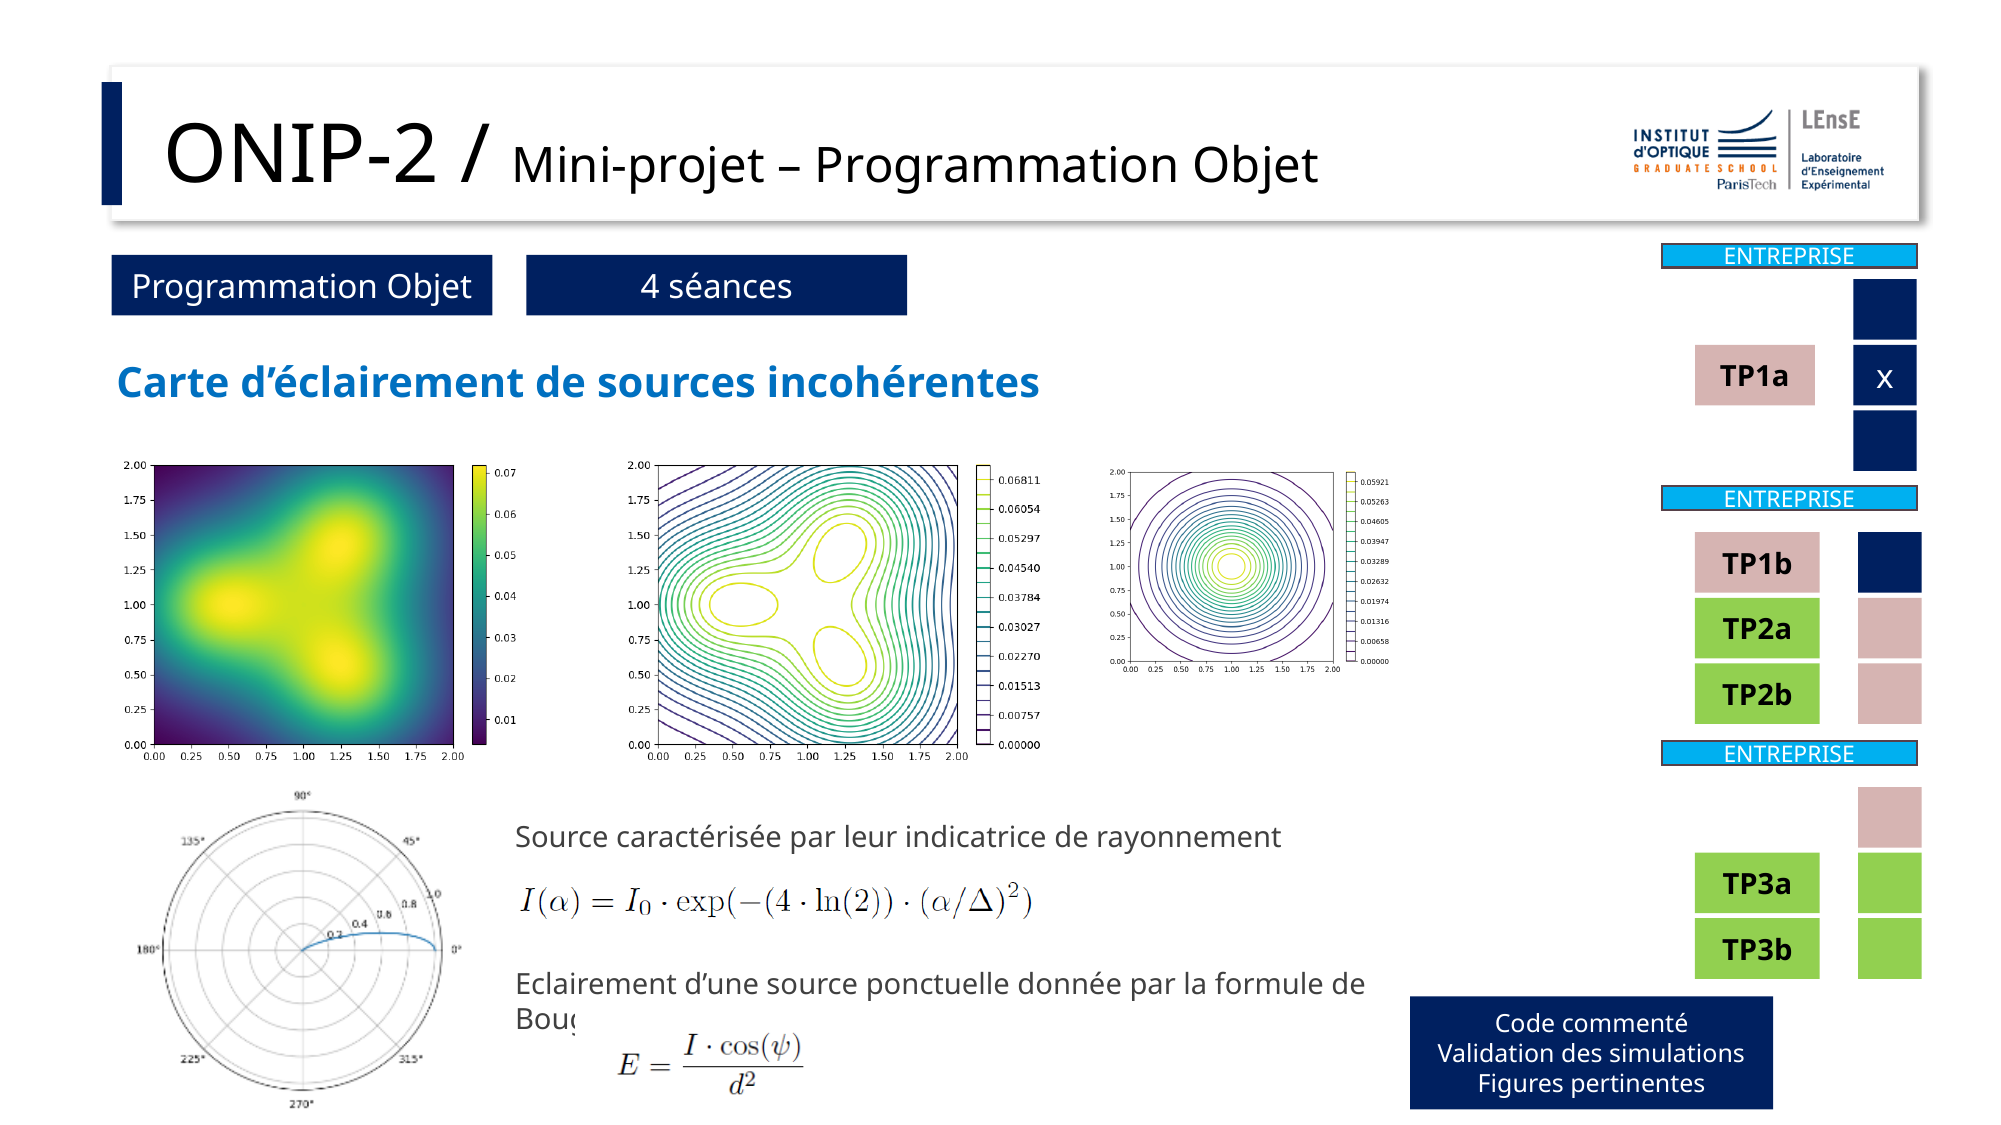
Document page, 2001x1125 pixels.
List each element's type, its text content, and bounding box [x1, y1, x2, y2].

text_box [1852, 278, 1918, 341]
text_box TP3a [1694, 852, 1821, 914]
picture [575, 1012, 848, 1111]
text_box TP1a [1694, 344, 1816, 406]
text_box ENTREPRISE [1661, 485, 1918, 511]
text_box [1857, 917, 1923, 980]
text_box [1857, 852, 1923, 914]
picture [55, 421, 1055, 1125]
text_box Code commenté Validation des simulations Figures pertinentes [1409, 995, 1774, 1111]
text_box Eclairement d’une source ponctuelle donnée par la formule de Bouguer [538, 957, 1500, 1043]
text_box [101, 81, 123, 206]
text_box [1852, 409, 1918, 472]
text_box TP3b [1694, 917, 1821, 980]
picture [1608, 83, 1909, 207]
picture [1089, 442, 1416, 688]
text_box Carte d’éclairement de sources incohérentes [101, 343, 1237, 415]
text_box TP2a [1694, 597, 1821, 659]
text_box x [1852, 344, 1918, 406]
picture [597, 421, 1080, 784]
text_box [1857, 597, 1923, 659]
text_box [1857, 786, 1923, 849]
text_box Programmation Objet [111, 254, 493, 316]
text_box [1857, 531, 1923, 594]
text_box ONIP-2 / Mini-projet – Programmation Objet [148, 95, 1621, 211]
text_box TP1b [1694, 531, 1821, 594]
text_box TP2b [1694, 662, 1821, 725]
text_box 4 séances [525, 254, 908, 316]
text_box [109, 65, 1919, 221]
text_box Source caractérisée par leur indicatrice de rayonnement [538, 811, 1500, 861]
text_box ENTREPRISE [1661, 740, 1918, 766]
text_box [1857, 662, 1923, 725]
text_box ENTREPRISE [1661, 243, 1918, 269]
